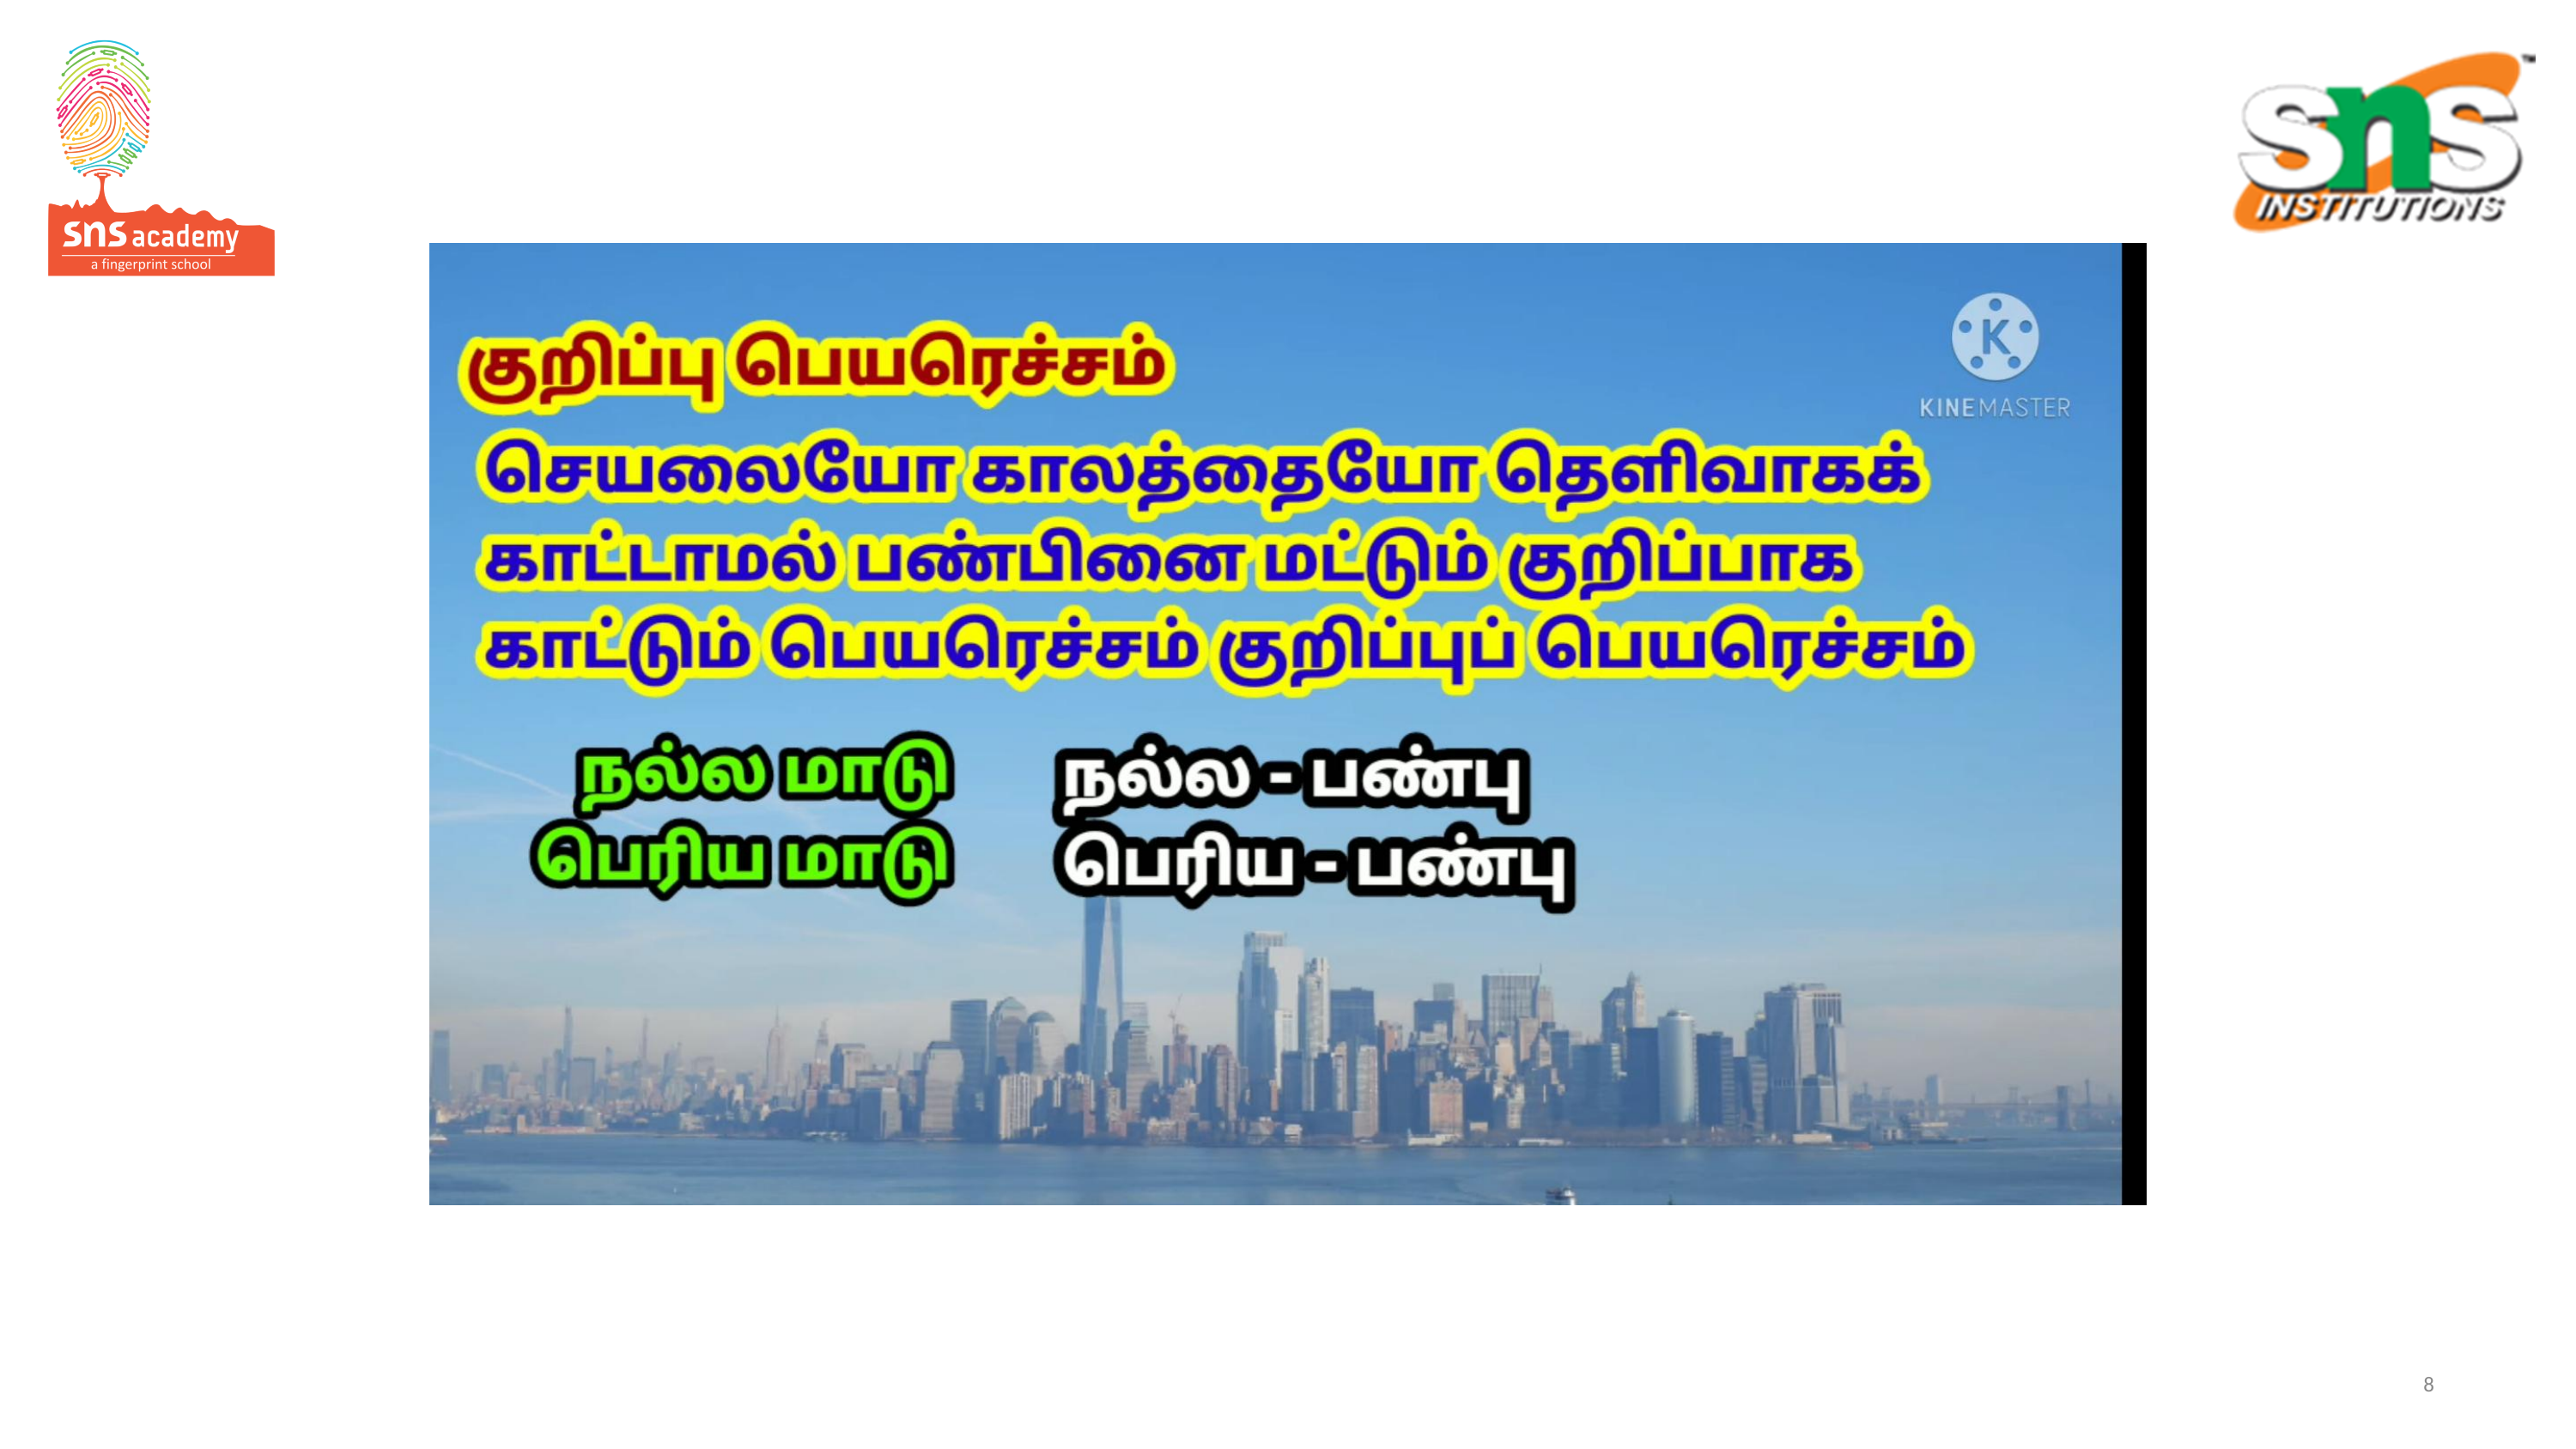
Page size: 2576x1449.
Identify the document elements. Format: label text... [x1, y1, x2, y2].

picture [2233, 50, 2536, 233]
picture [428, 243, 2148, 1205]
slide_number 8 [2146, 1357, 2447, 1410]
picture [38, 33, 280, 285]
